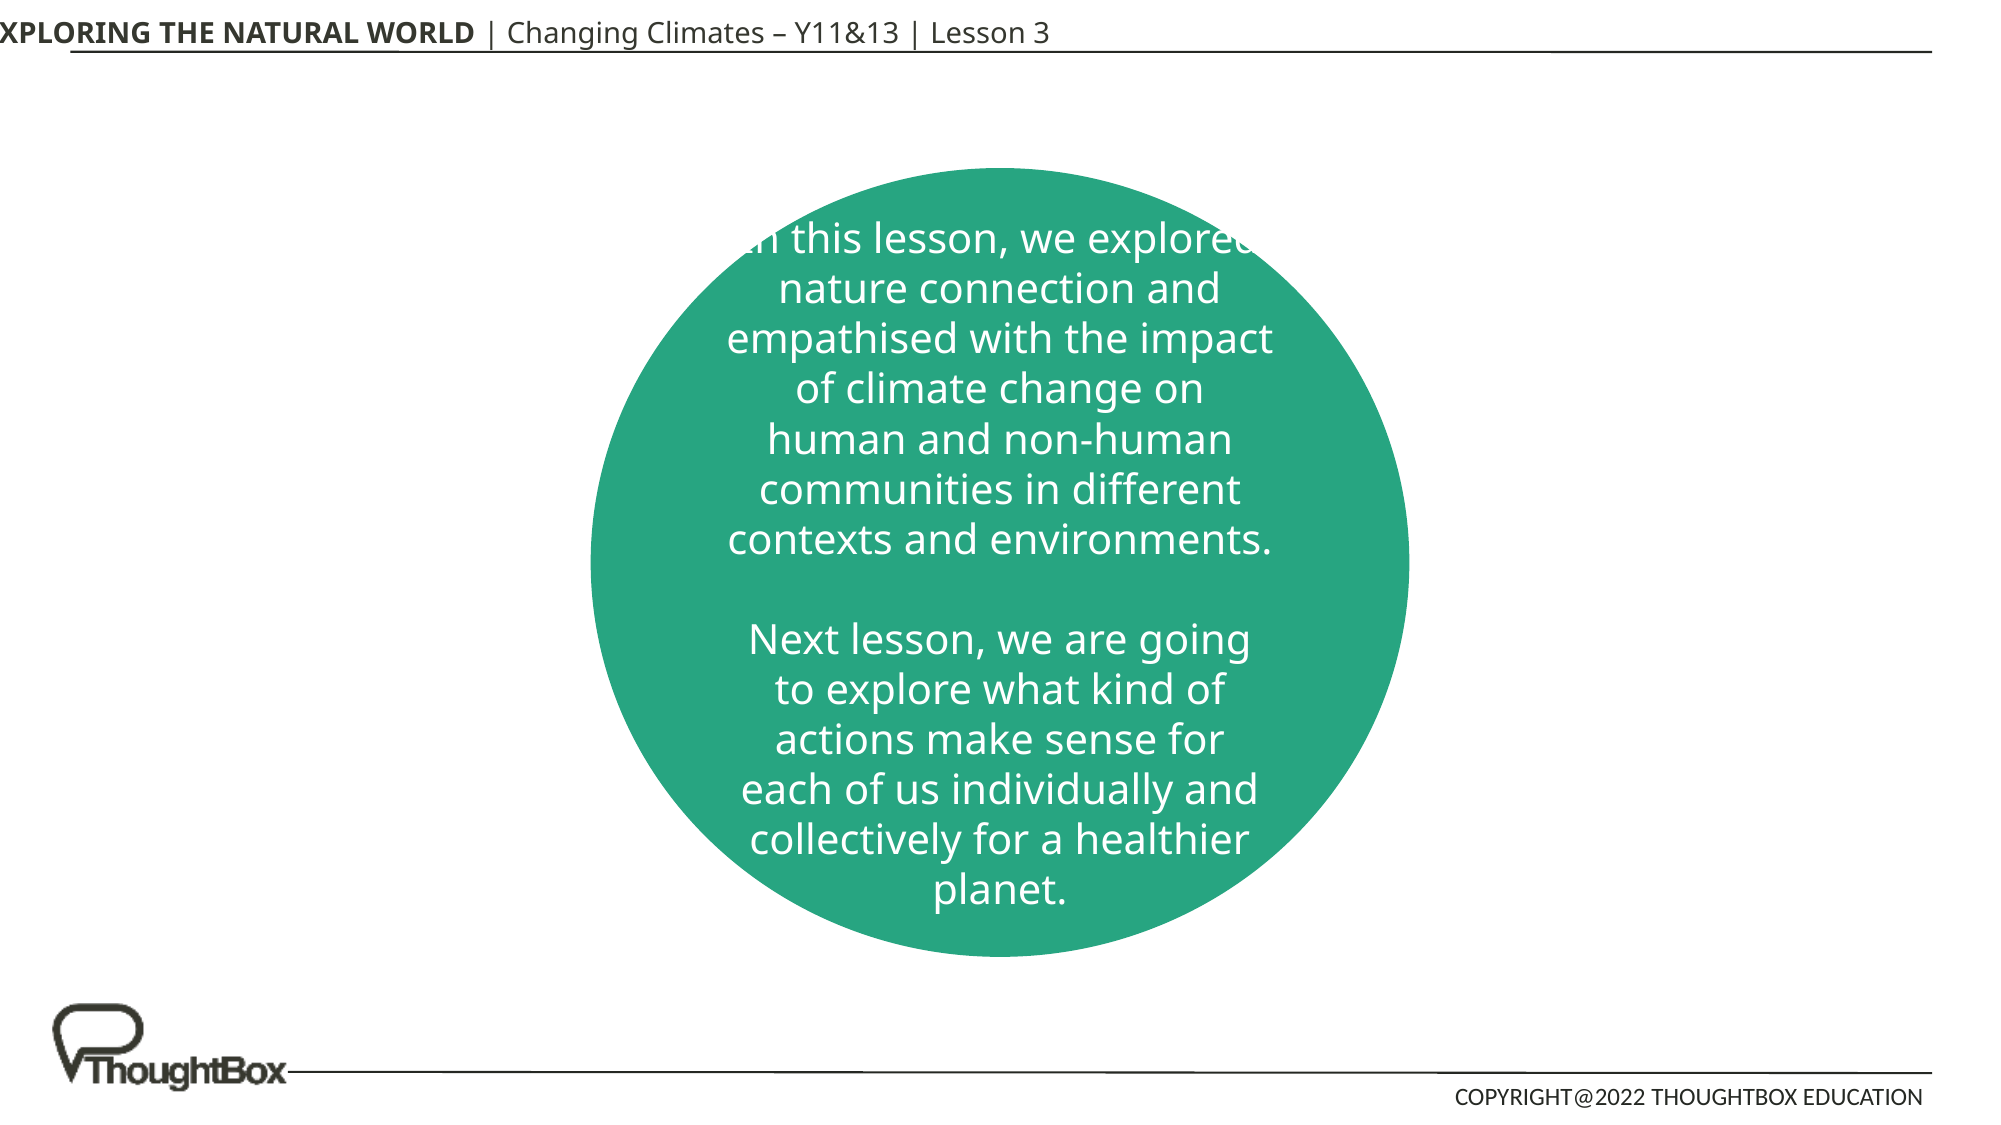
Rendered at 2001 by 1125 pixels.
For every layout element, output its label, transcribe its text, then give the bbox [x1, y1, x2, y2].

text_box In this lesson, we explored nature connection and empathised with the impact of climate change on human and non-human communities in different contexts and environments. Next lesson, we are going to explore what kind of actions make sense for each of us individually and collectively for a healthier planet. [589, 166, 1411, 958]
picture [51, 1002, 288, 1093]
